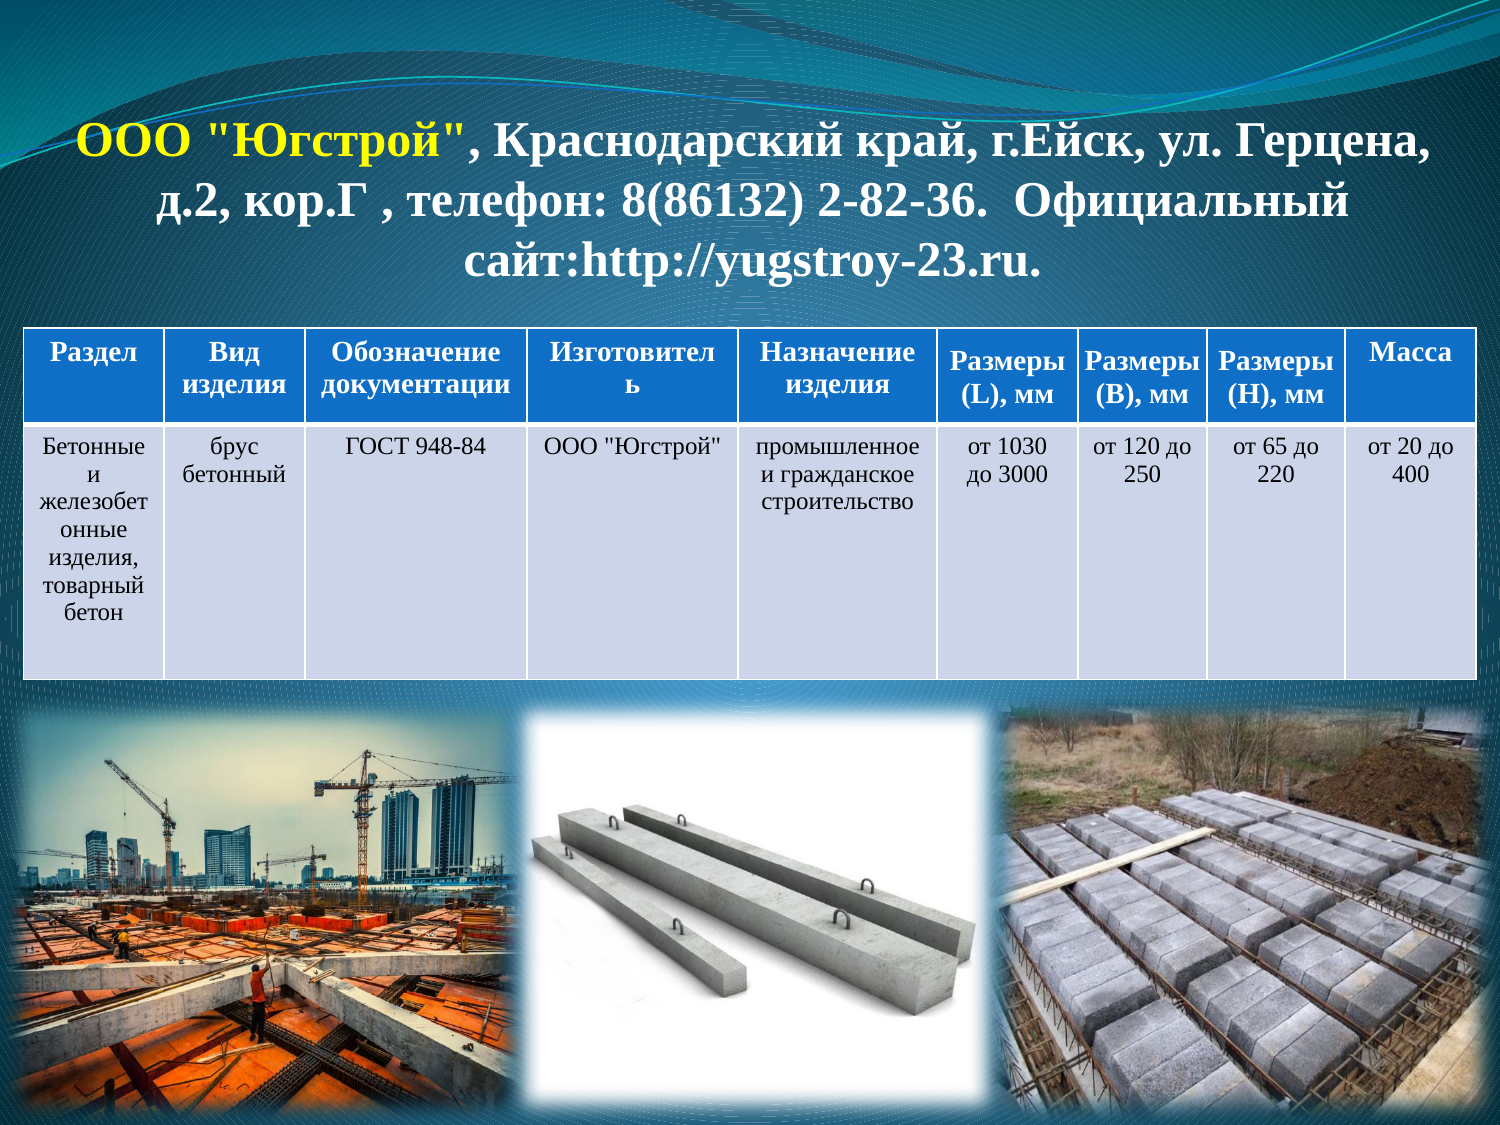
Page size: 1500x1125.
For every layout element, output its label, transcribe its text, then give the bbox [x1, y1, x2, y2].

table_cell от 65 до 220 [1208, 427, 1344, 679]
table_header Масса [1346, 329, 1475, 422]
table_cell брус бетонный [165, 427, 304, 679]
table_header Размеры (L), мм [938, 329, 1077, 422]
title ООО "Югстрой", Краснодарский край, г.Ейск, ул. Герцена, д.2, кор.Г , телефон: 8(86132) 2-82-36. Официальный сайт:http://yugstroy-23.ru. [35, 128, 1471, 287]
table_cell от 1030 до 3000 [938, 427, 1077, 679]
table_header Раздел [24, 329, 163, 422]
table_header Назначение изделия [739, 329, 936, 422]
table_header Обозначение документации [306, 329, 526, 422]
picture [0, 691, 1500, 1125]
table_cell от 120 до 250 [1079, 427, 1206, 679]
table_header Изготовитель [528, 329, 737, 422]
table_cell промышленное и гражданское строительство [739, 427, 936, 679]
table_header Размеры (H), мм [1208, 329, 1344, 422]
table_cell от 20 до 400 [1346, 427, 1475, 679]
table_cell ООО "Югстрой" [528, 427, 737, 679]
table_header Размеры (B), мм [1079, 329, 1206, 422]
table_cell ГОСТ 948-84 [306, 427, 526, 679]
table_cell Бетонные и железобетонные изделия, товарный бетон [24, 427, 163, 679]
table_header Вид изделия [165, 329, 304, 422]
